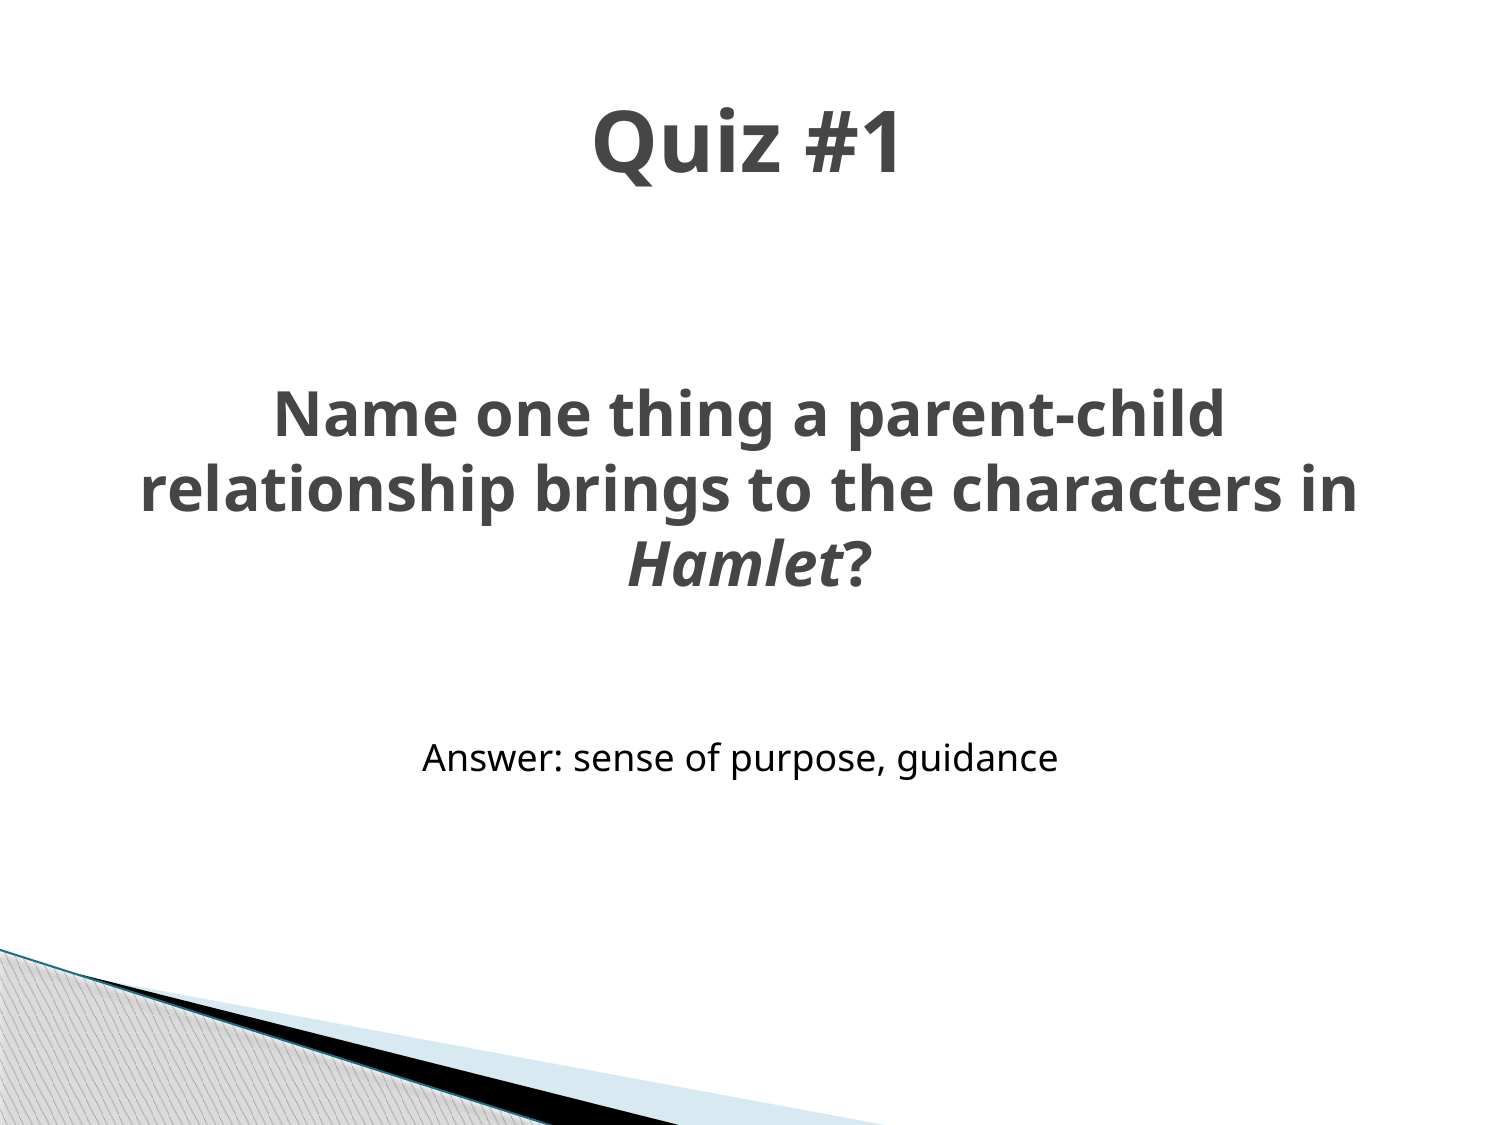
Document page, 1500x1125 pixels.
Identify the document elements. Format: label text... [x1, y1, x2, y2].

title Quiz #1 [75, 45, 1425, 233]
text_box Answer: sense of purpose, guidance [407, 726, 1105, 787]
text_box Name one thing a parent-child relationship brings to the characters in Hamlet? [74, 257, 1425, 716]
